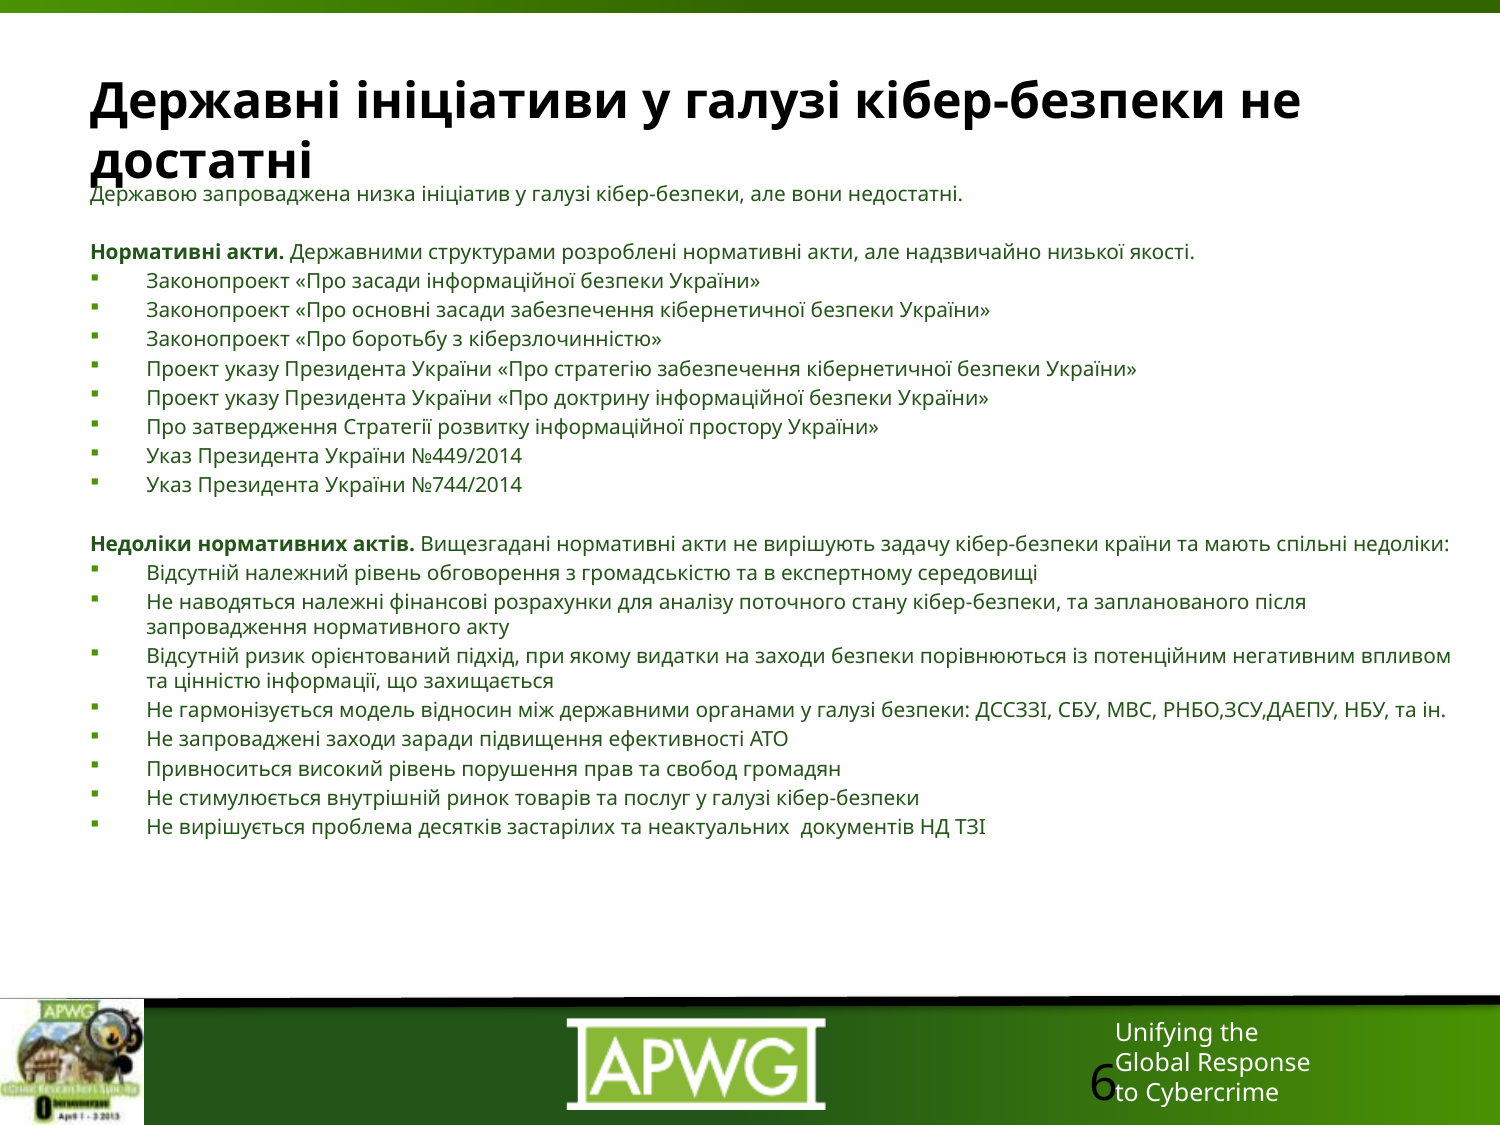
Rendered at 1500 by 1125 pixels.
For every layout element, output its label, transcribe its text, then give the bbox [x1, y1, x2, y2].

title Державні ініціативи у галузі кібер-безпеки не достатні [75, 45, 1425, 172]
picture [0, 999, 144, 1125]
slide_number 6 [1074, 1042, 1425, 1103]
list Державою запроваджена низка ініціатив у галузі кібер-безпеки, але вони недостатні. Нормативні акти. Державними структурами розроблені нормативні акти, але надзвичайно низької якості. Законопроект «Про засади інформаційної безпеки України» Законопроект «Про основні засади забезпечення кібернетичної безпеки України» Законопроект «Про боротьбу з кіберзлочинністю» Проект указу Президента України «Про стратегію забезпечення кібернетичної безпеки України» Проект указу Президента України «Про доктрину інформаційної безпеки України» Про затвердження Стратегії розвитку інформаційної простору України» Указ Президента України №449/2014 Указ Президента України №744/2014 Недоліки нормативних актів. Вищезгадані нормативні акти не вирішують задачу кібер-безпеки країни та мають спільні недоліки: Відсутній належний рівень обговорення з громадськістю та в експертному середовищі Не наводяться належні фінансові розрахунки для аналізу поточного стану кібер-безпеки, та запланованого після запровадження нормативного акту Відсутній ризик орієнтований підхід, при якому видатки на заходи безпеки порівнюються із потенційним негативним впливом та цінністю інформації, що захищається Не гармонізується модель відносин між державними органами у галузі безпеки: ДССЗЗІ, СБУ, МВС, РНБО,ЗСУ,ДАЕПУ, НБУ, та ін. Не запроваджені заходи заради підвищення ефективності АТО Привноситься високий рівень порушення прав та свобод громадян Не стимулюється внутрішній ринок товарів та послуг у галузі кібер-безпеки Не вирішується проблема десятків застарілих та неактуальних документів НД ТЗІ [75, 172, 1471, 1055]
